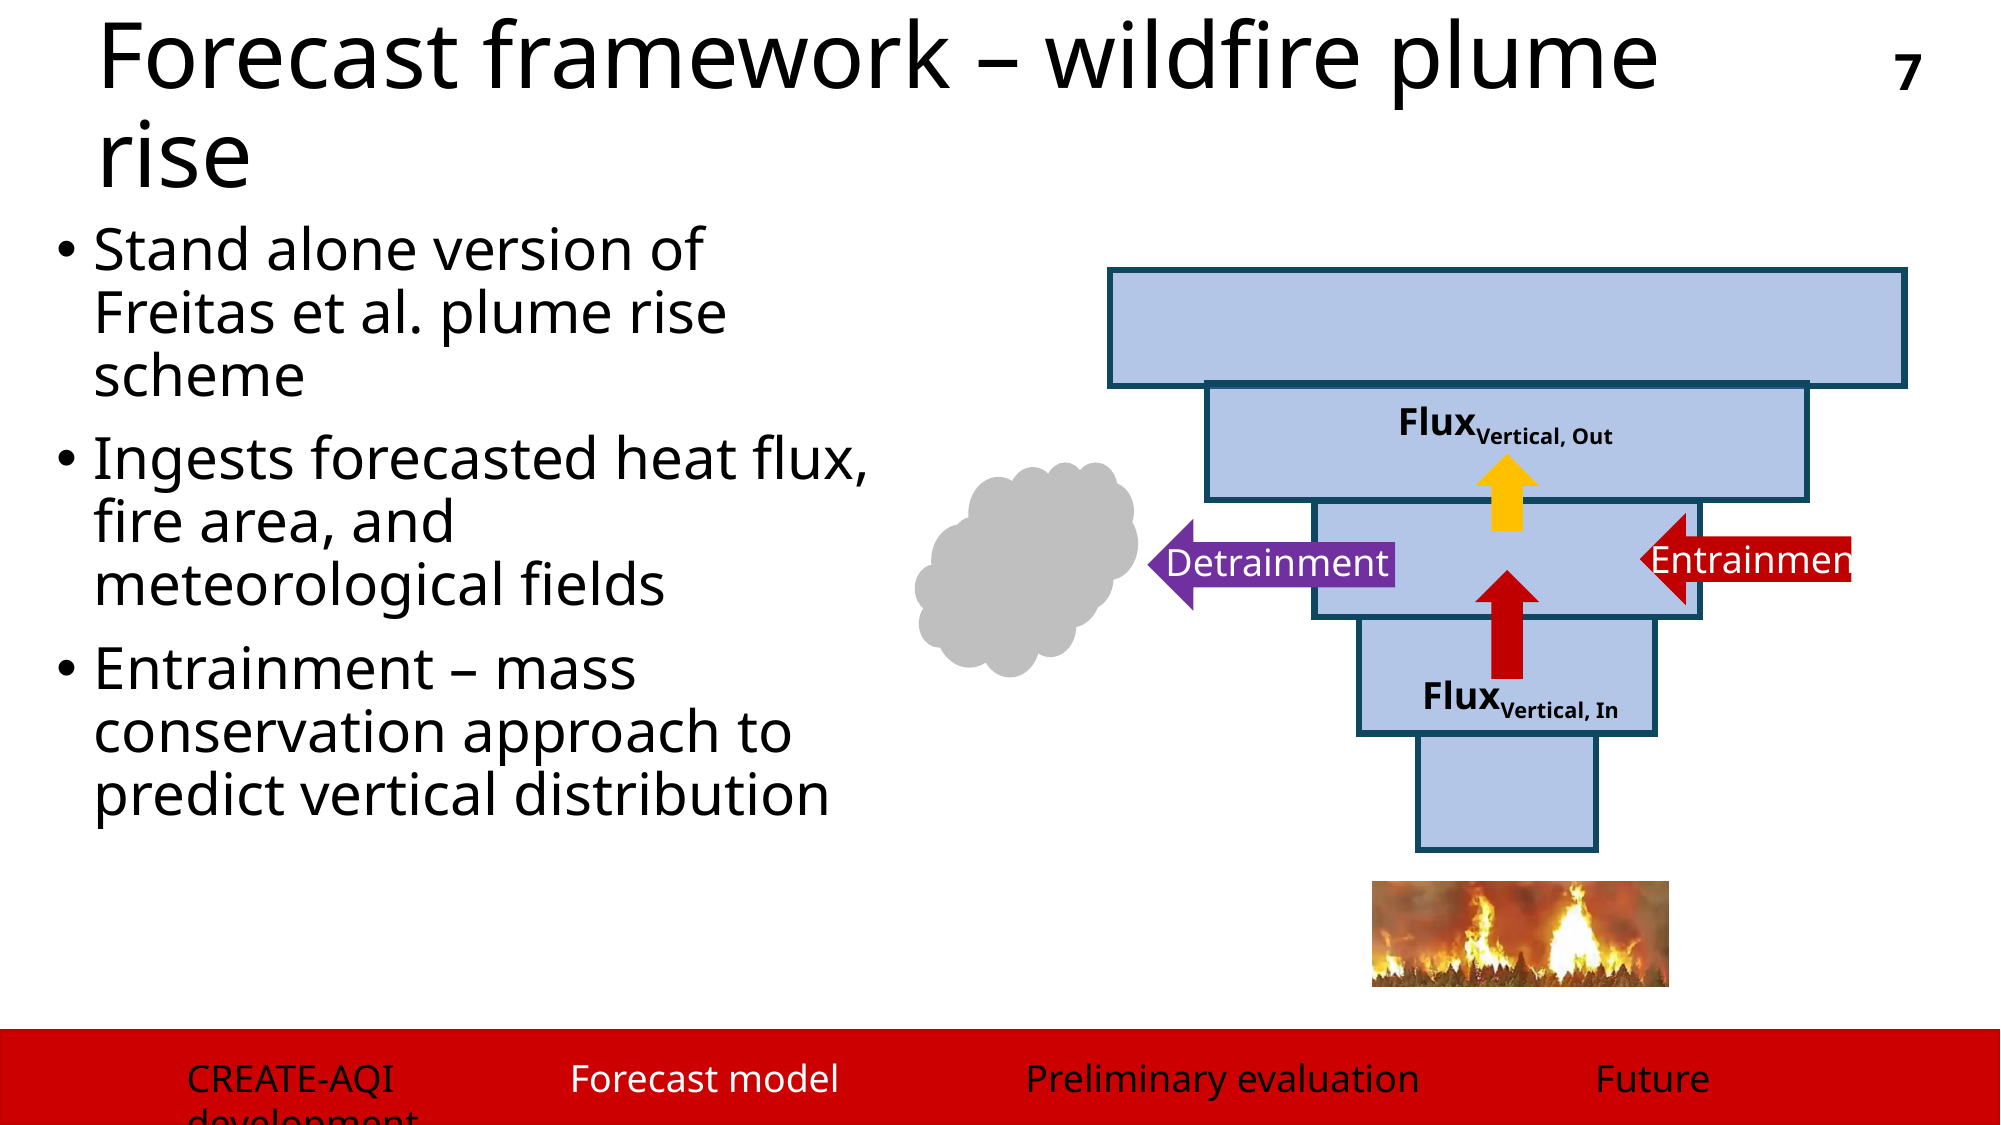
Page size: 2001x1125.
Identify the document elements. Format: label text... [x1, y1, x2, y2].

text_box Entrainment [1634, 528, 1896, 589]
text_box [1357, 616, 1657, 735]
text_box FluxVertical, Out [1383, 390, 1638, 456]
text_box Detrainment [1150, 531, 1405, 592]
text_box CREATE-AQI Forecast model Preliminary evaluation Future development [171, 1047, 1945, 1125]
text_box [0, 1029, 2000, 1125]
text_box [1181, 518, 1194, 531]
text_box [914, 509, 1101, 678]
text_box [1475, 456, 1540, 532]
text_box [1108, 268, 1906, 388]
picture [1371, 880, 1670, 987]
text_box [1669, 589, 1686, 606]
text_box FluxVertical, In [1407, 664, 1640, 731]
text_box 7 [1879, 33, 1948, 108]
text_box [1670, 513, 1686, 528]
text_box [1475, 570, 1540, 664]
text_box [1206, 382, 1808, 501]
text_box [1313, 499, 1701, 619]
list Stand alone version of Freitas et al. plume rise scheme Ingests forecasted heat flux, fire area, and meteorological fields Entrainment – mass conservation approach to predict vertical distribution [41, 212, 895, 927]
text_box [957, 462, 1139, 608]
title Forecast framework – wildfire plume rise [81, 0, 1806, 218]
text_box [1416, 735, 1598, 851]
text_box [1174, 592, 1194, 611]
